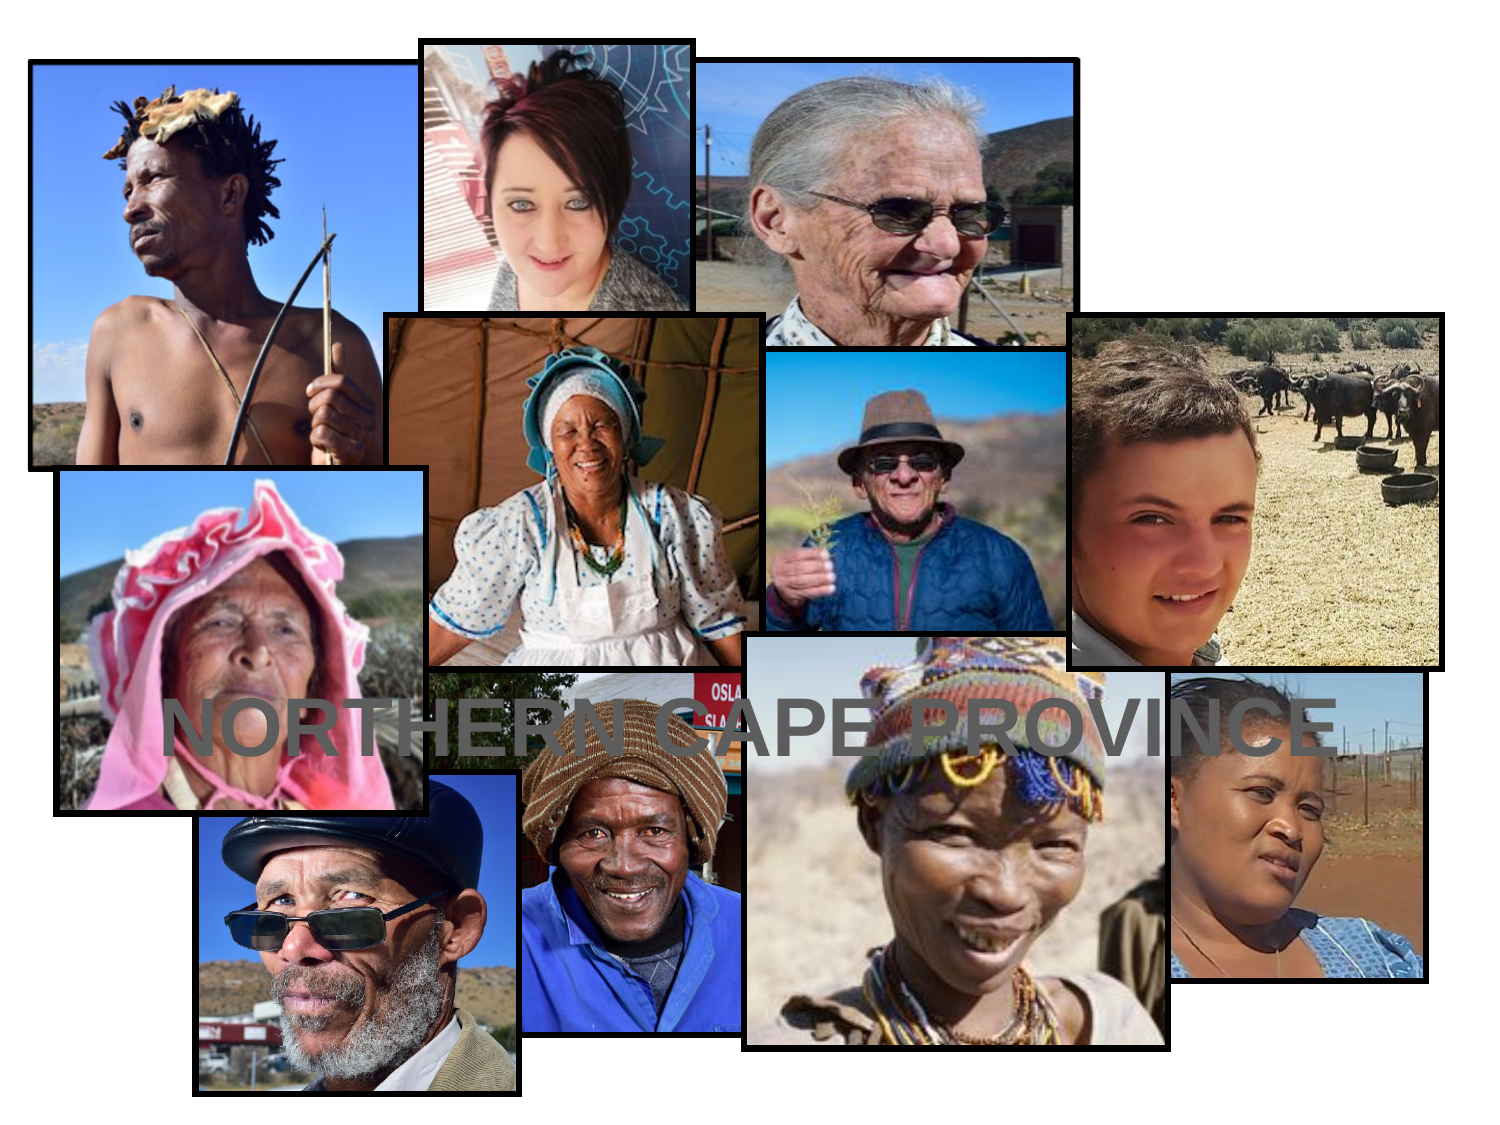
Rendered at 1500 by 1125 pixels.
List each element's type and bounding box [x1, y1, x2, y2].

picture [27, 44, 1440, 1091]
